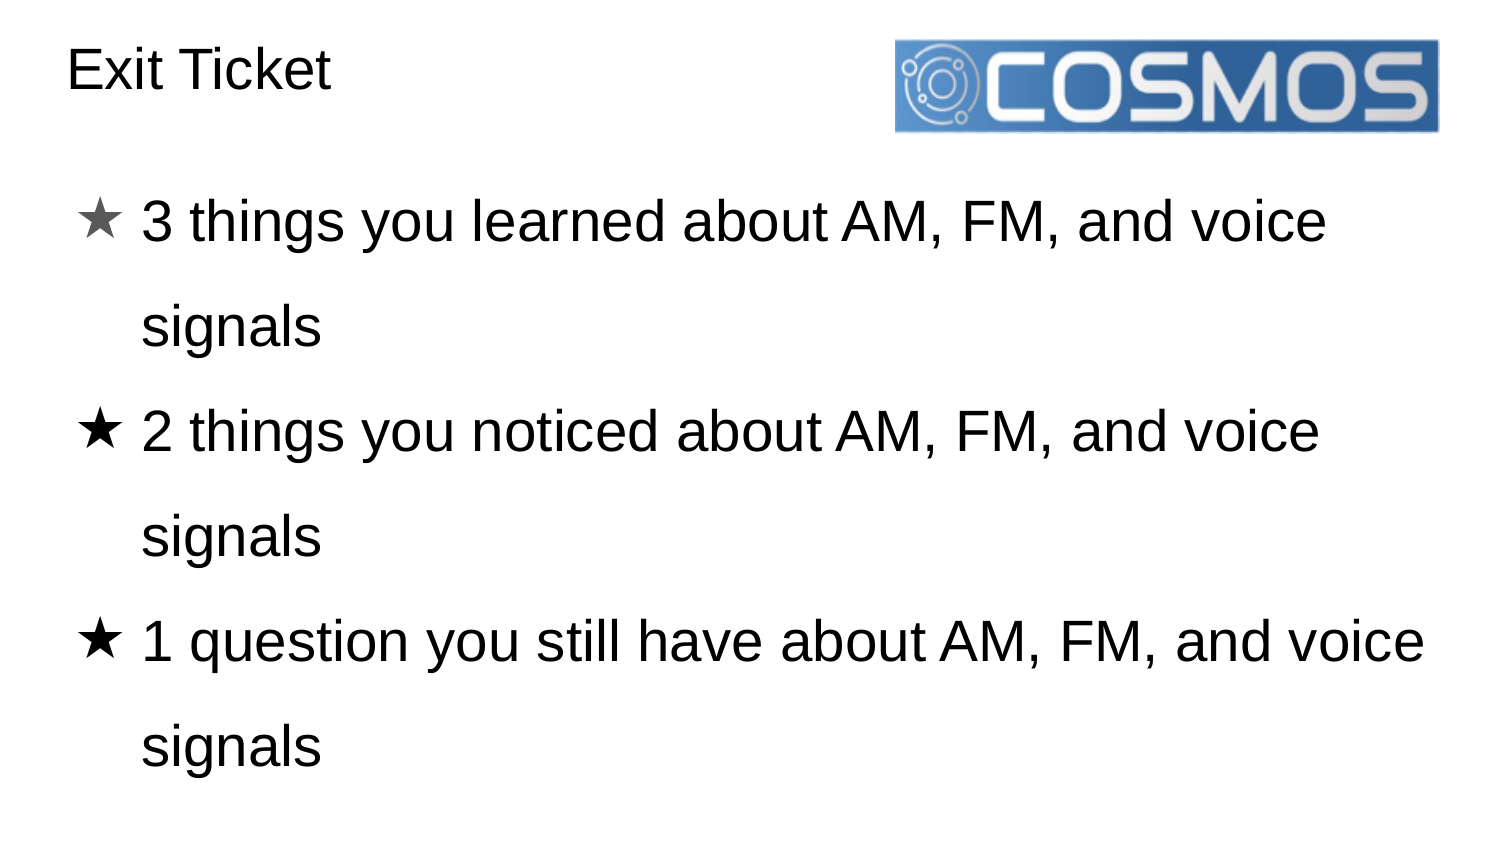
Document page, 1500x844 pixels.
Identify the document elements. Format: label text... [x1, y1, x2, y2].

picture [894, 39, 1440, 134]
list 3 things you learned about AM, FM, and voice signals 2 things you noticed about AM, FM, and voice signals 1 question you still have about AM, FM, and voice signals [51, 133, 1449, 750]
title Exit Ticket [51, 15, 505, 110]
